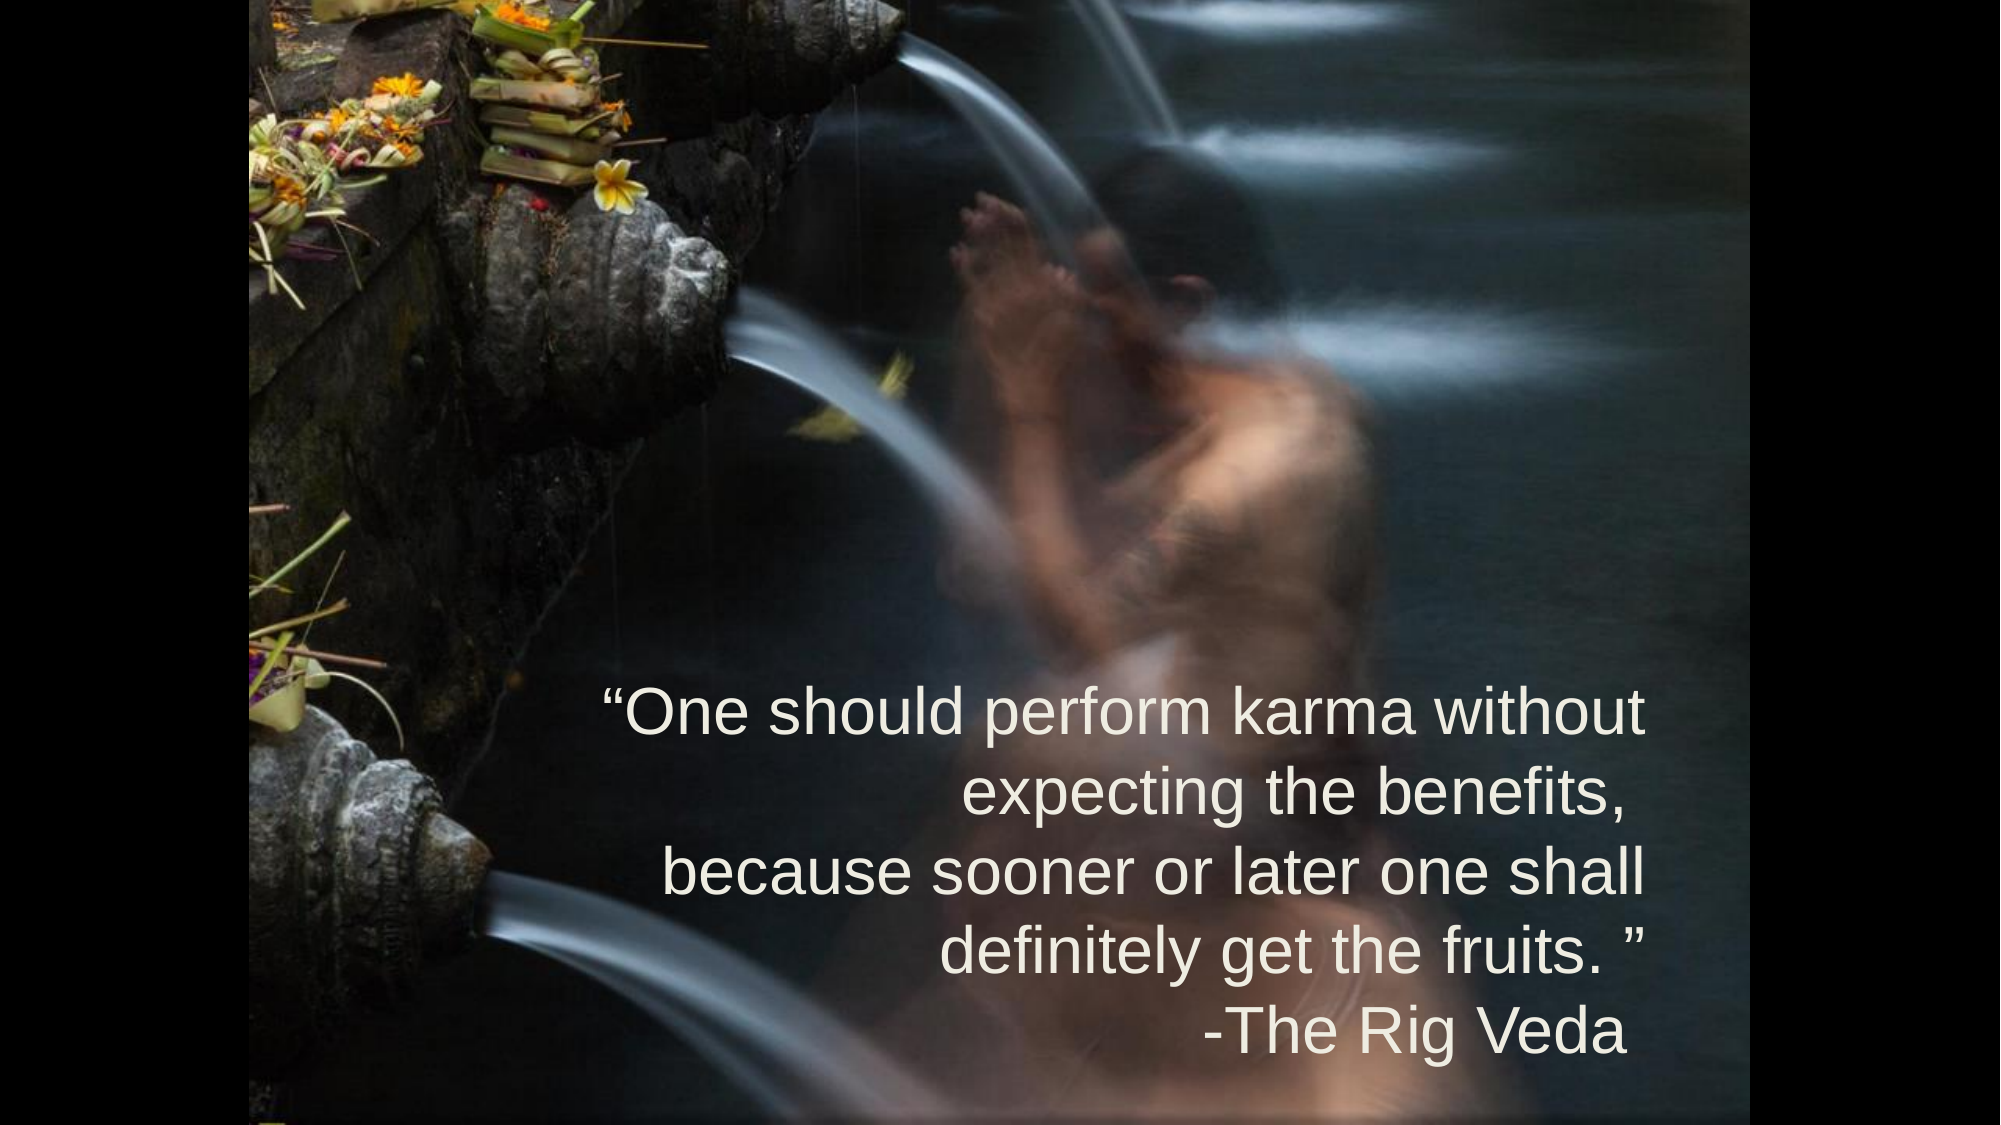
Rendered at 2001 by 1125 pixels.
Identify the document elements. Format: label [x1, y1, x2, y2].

text_box [249, 0, 1751, 1125]
